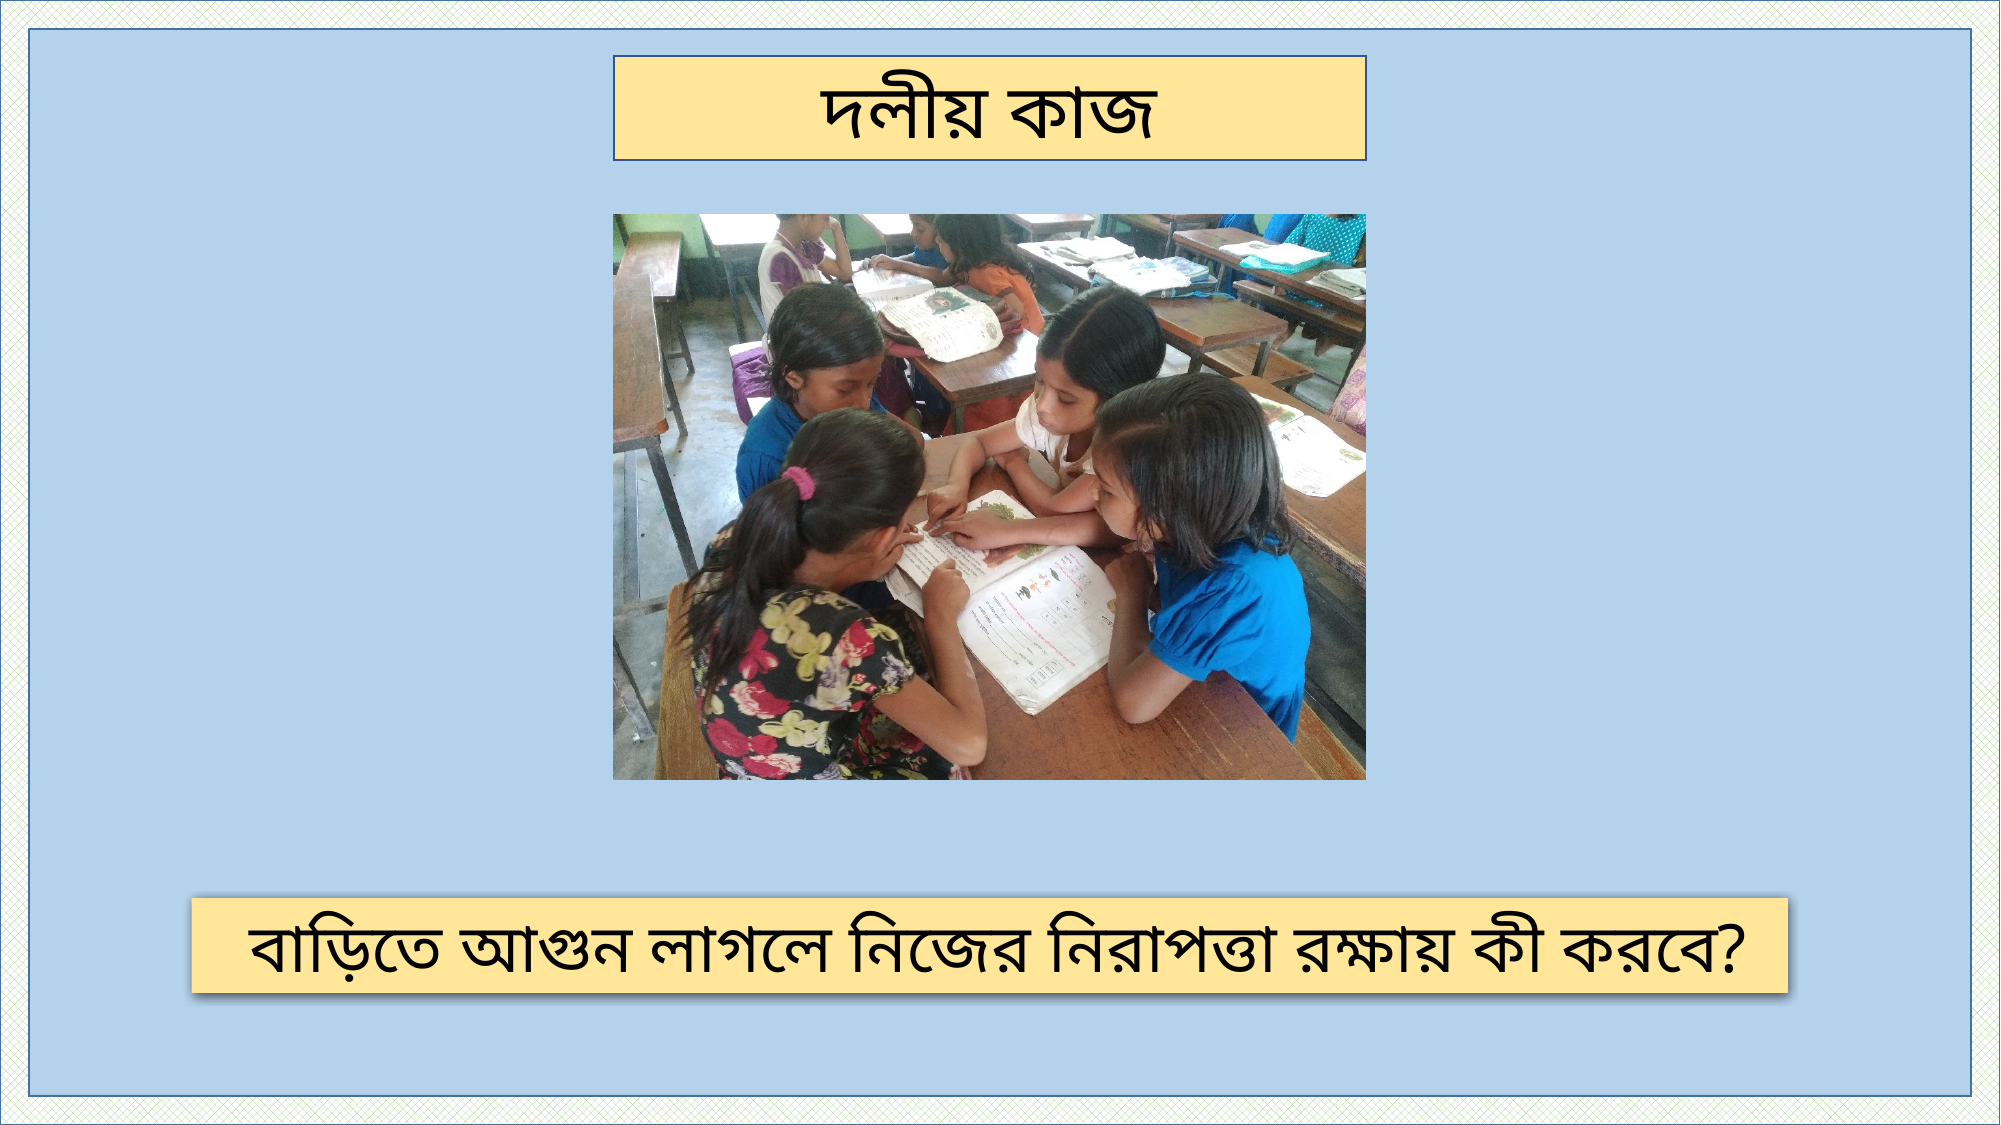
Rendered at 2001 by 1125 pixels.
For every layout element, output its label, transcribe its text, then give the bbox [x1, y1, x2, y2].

picture [613, 214, 1366, 780]
text_box [0, 0, 2000, 1125]
text_box দলীয় কাজ [613, 55, 1367, 161]
text_box বাড়িতে আগুন লাগলে নিজের নিরাপত্তা রক্ষায় কী করবে? [191, 898, 1788, 993]
